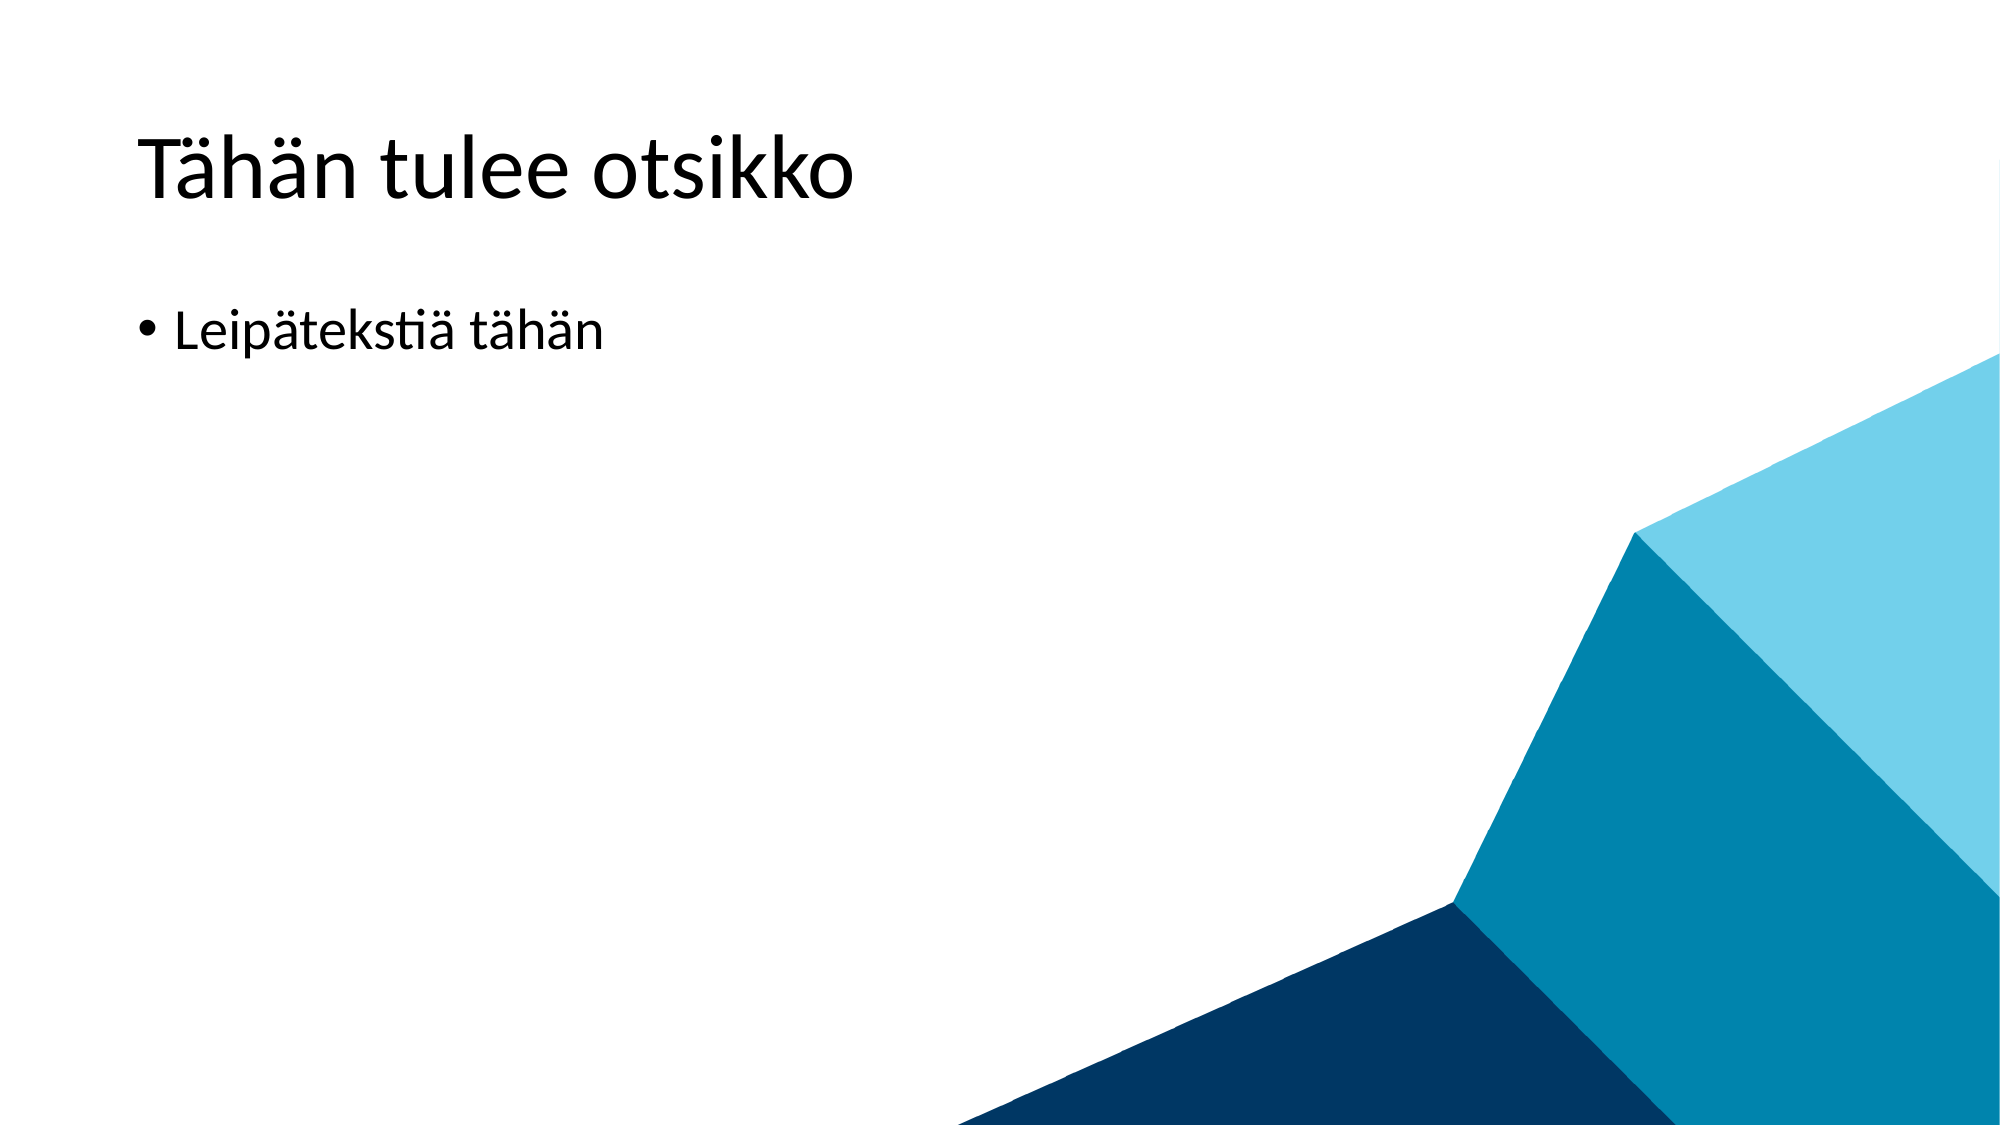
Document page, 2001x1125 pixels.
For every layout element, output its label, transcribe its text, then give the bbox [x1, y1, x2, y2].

list Leipätekstiä tähän [137, 299, 1644, 1014]
title Tähän tulee otsikko [137, 59, 1863, 278]
picture [734, 1014, 1673, 1125]
picture [734, 1, 2000, 896]
